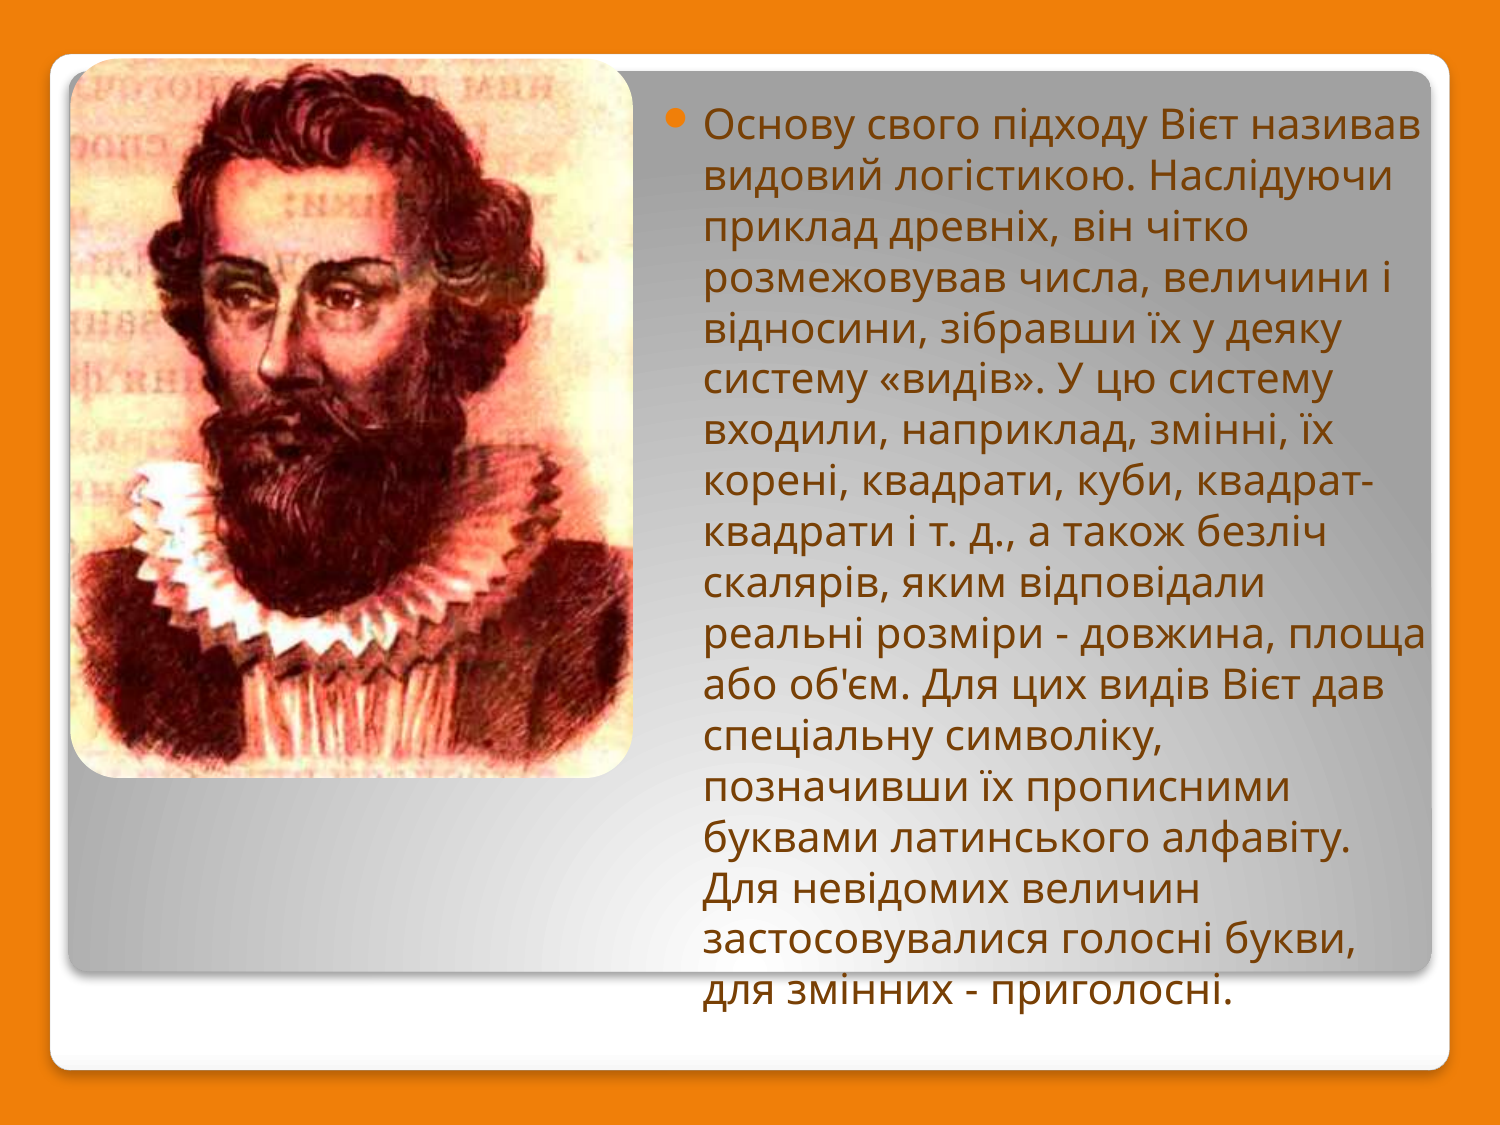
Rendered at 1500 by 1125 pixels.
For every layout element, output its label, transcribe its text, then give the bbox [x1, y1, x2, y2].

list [70, 58, 634, 779]
list Основу свого підходу Вієт називав видовий логістикою. Наслідуючи приклад древніх, він чітко розмежовував числа, величини і відносини, зібравши їх у деяку систему «видів». У цю систему входили, наприклад, змінні, їх корені, квадрати, куби, квадрат-квадрати і т. д., а також безліч скалярів, яким відповідали реальні розміри - довжина, площа або об'єм. Для цих видів Вієт дав спеціальну символіку, позначивши їх прописними буквами латинського алфавіту. Для невідомих величин застосовувалися голосні букви, для змінних - приголосні. [632, 82, 1454, 1032]
